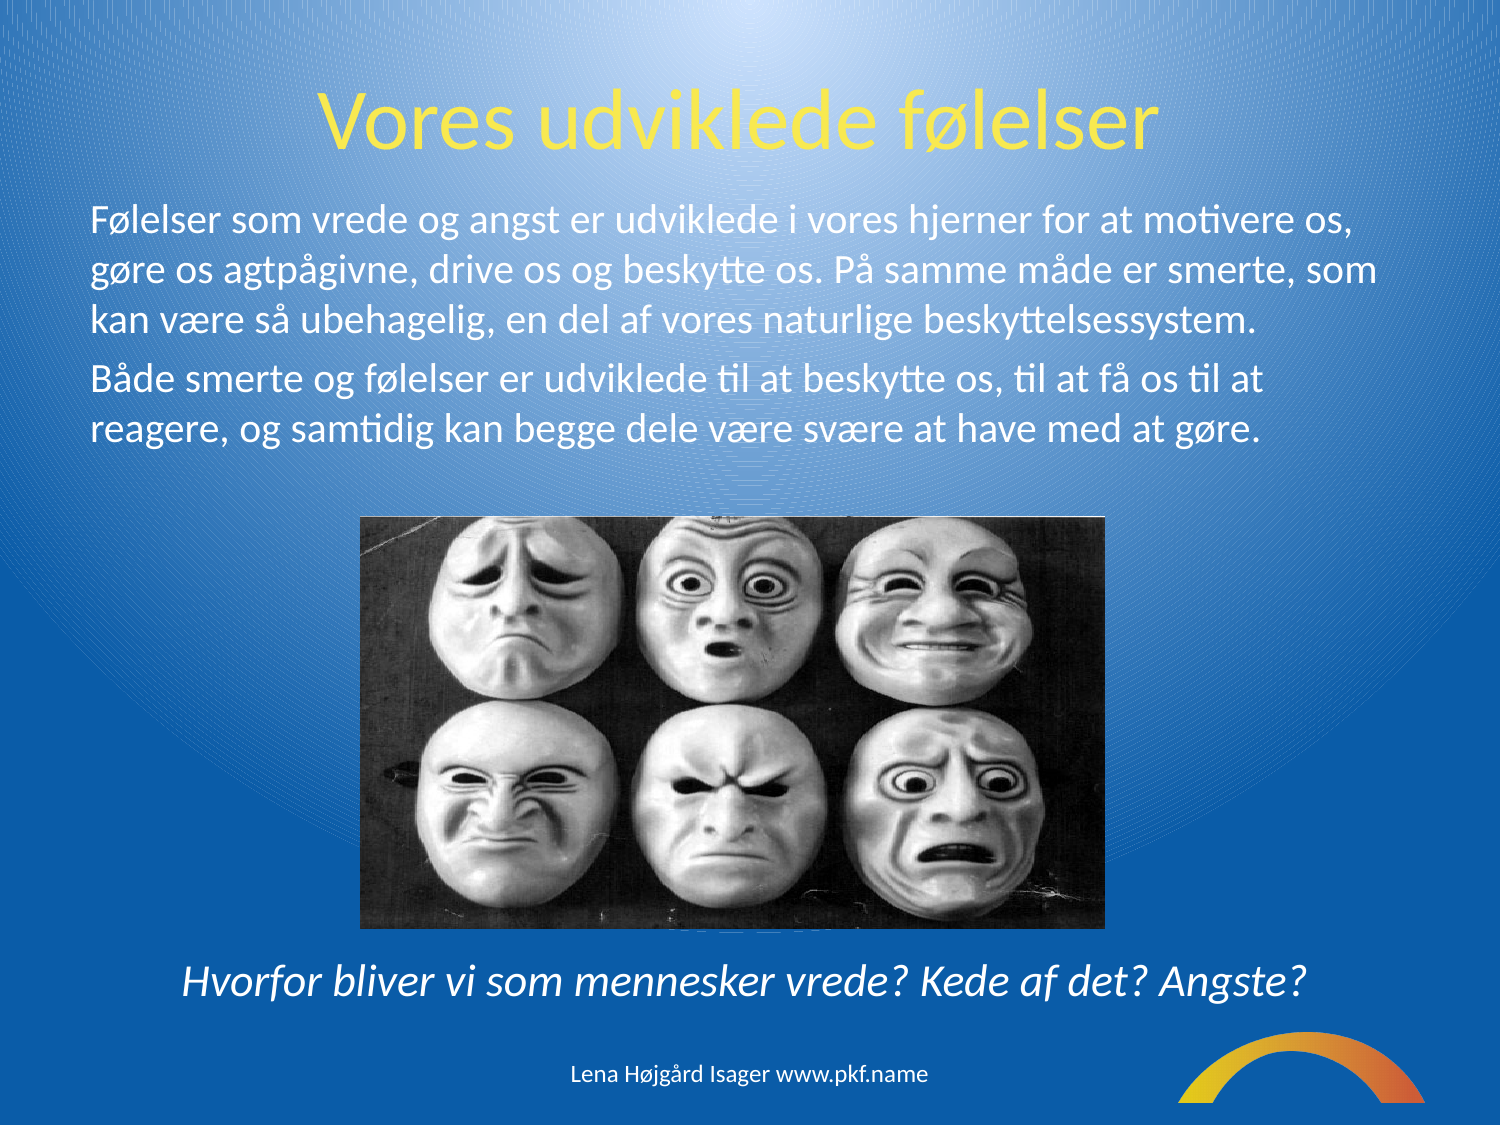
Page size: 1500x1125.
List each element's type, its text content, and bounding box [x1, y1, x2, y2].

title Vores udviklede følelser [64, 54, 1415, 176]
picture [359, 516, 1105, 930]
list Følelser som vrede og angst er udviklede i vores hjerner for at motivere os, gøre os agtpågivne, drive os og beskytte os. På samme måde er smerte, som kan være så ubehagelig, en del af vores naturlige beskyttelsessystem. Både smerte og følelser er udviklede til at beskytte os, til at få os til at reagere, og samtidig kan begge dele være svære at have med at gøre. Hvorfor bliver vi som mennesker vrede? Kede af det? Angste? [75, 184, 1425, 1063]
picture [1178, 1063, 1425, 1103]
footer Lena Højgård Isager www.pkf.name [512, 1042, 988, 1103]
